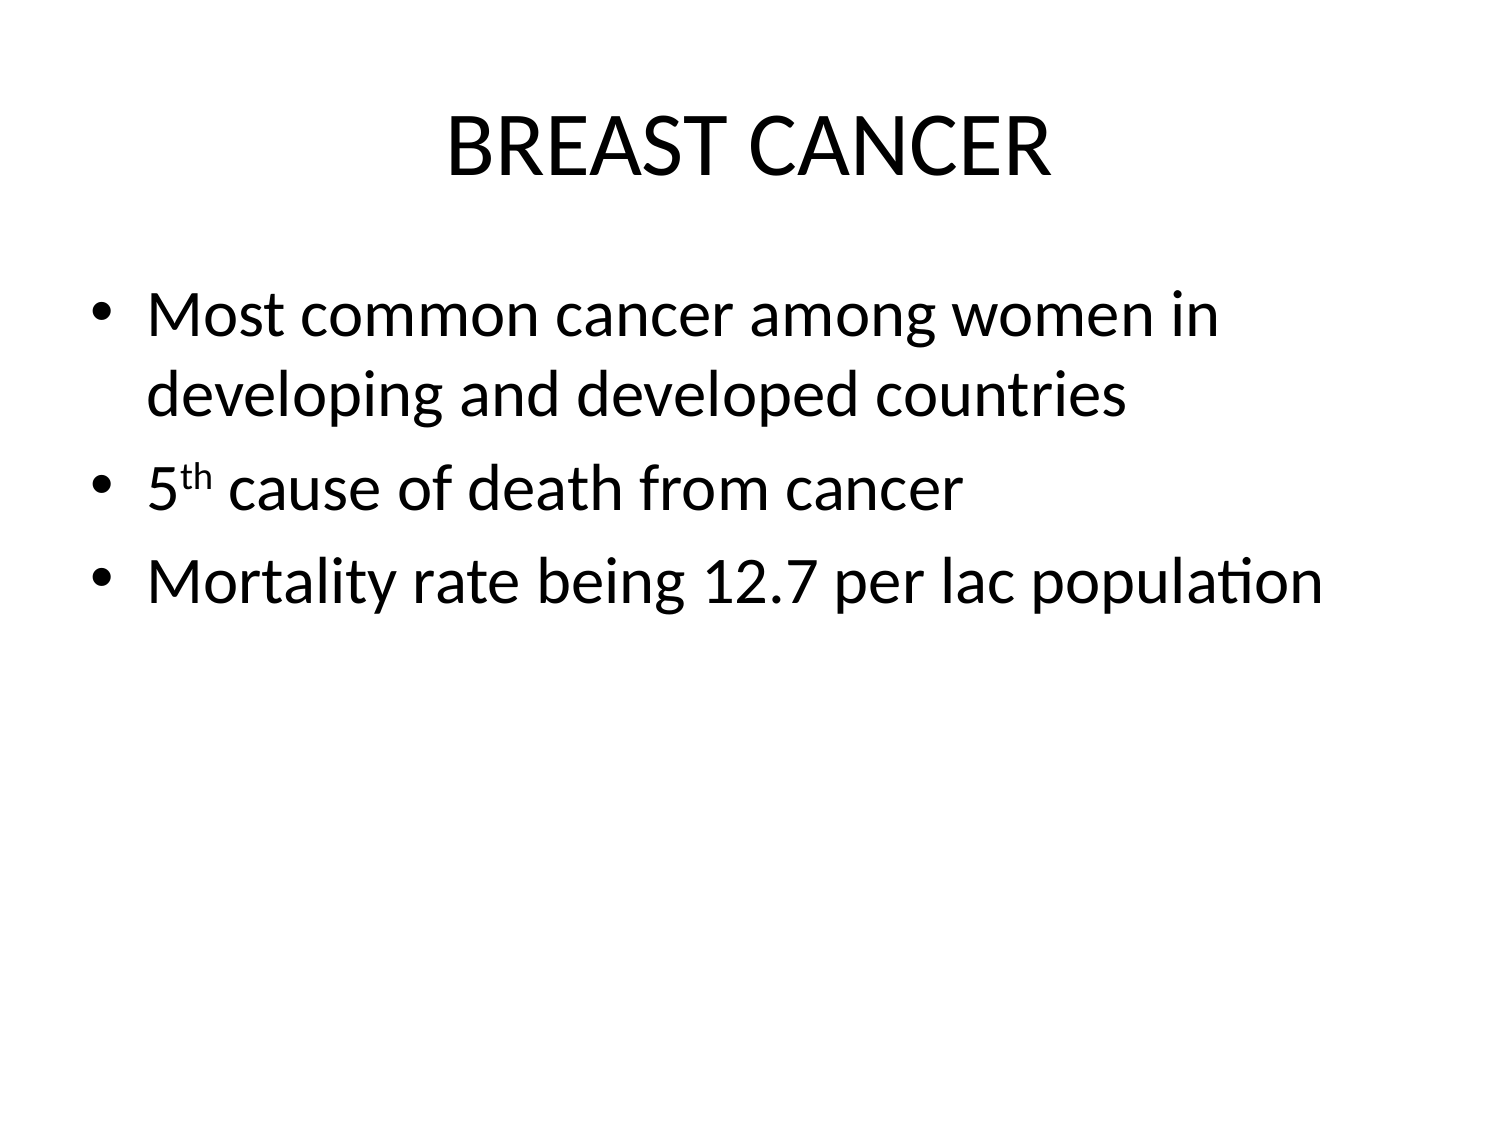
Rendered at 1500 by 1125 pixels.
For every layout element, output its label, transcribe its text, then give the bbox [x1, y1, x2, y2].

title BREAST CANCER [75, 45, 1425, 233]
list Most common cancer among women in developing and developed countries 5th cause of death from cancer Mortality rate being 12.7 per lac population [75, 262, 1425, 1005]
